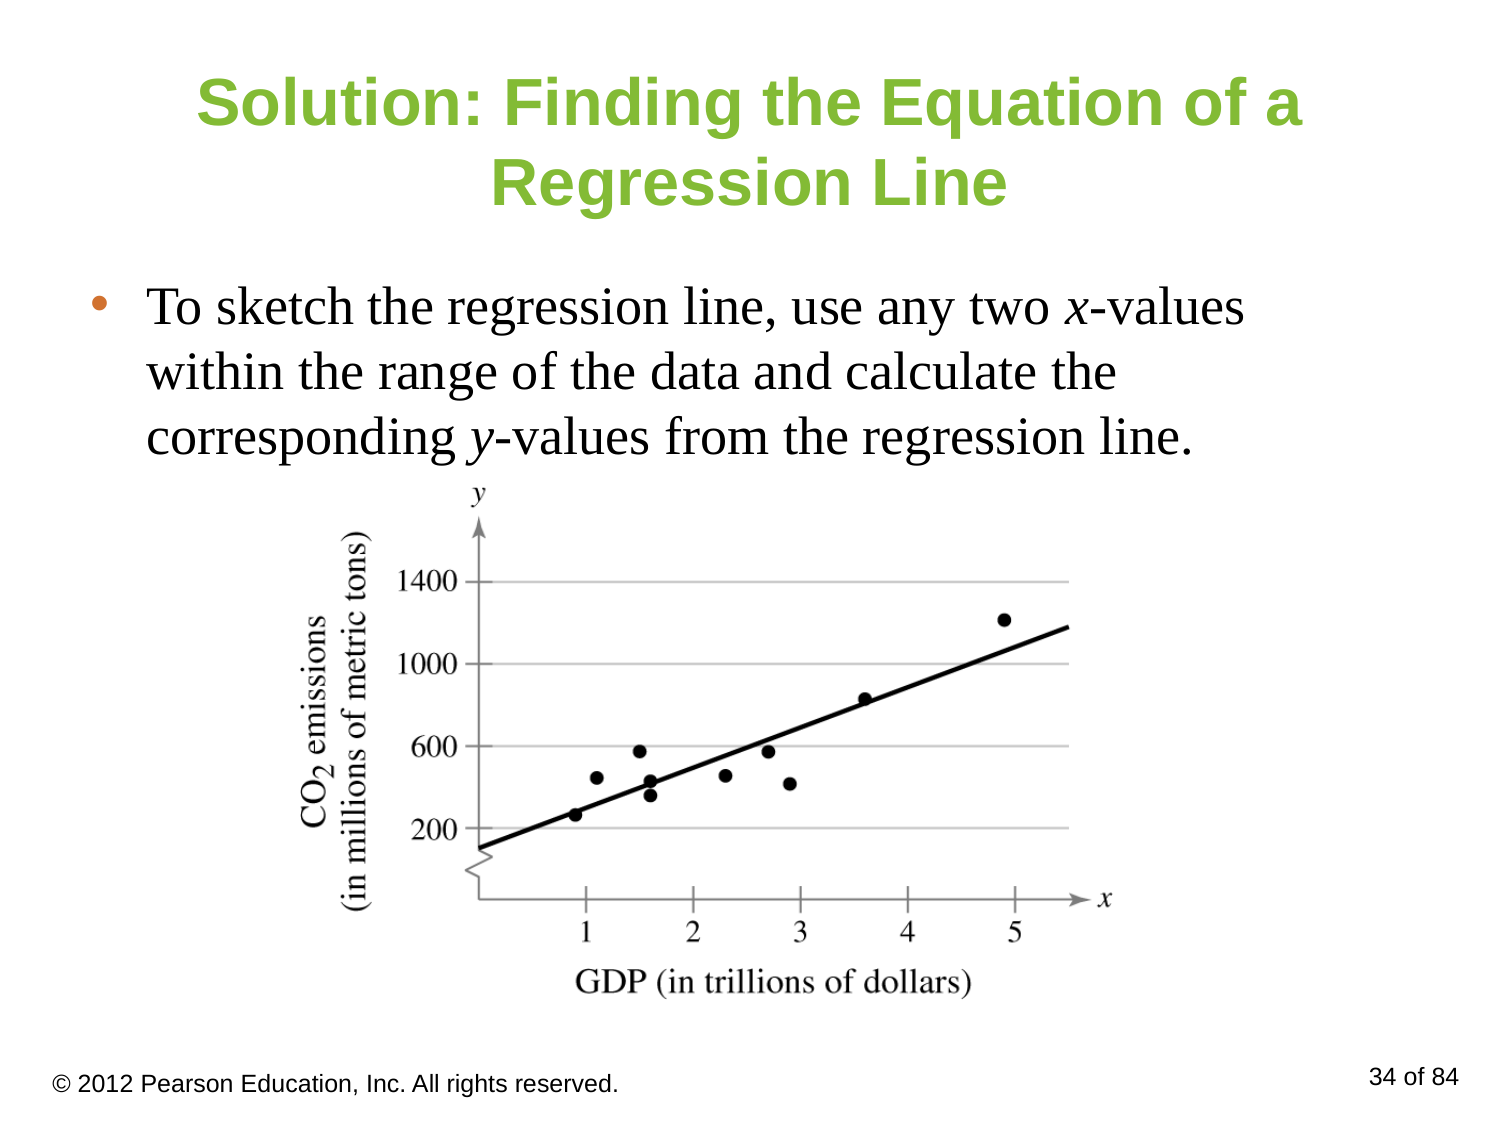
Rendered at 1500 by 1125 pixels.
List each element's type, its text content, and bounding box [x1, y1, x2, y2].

list To sketch the regression line, use any two x-values within the range of the data and calculate the corresponding y-values from the regression line. [75, 262, 1400, 488]
title Solution: Finding the Equation of a Regression Line [75, 45, 1425, 233]
picture [299, 487, 1113, 1001]
text_box © 2012 Pearson Education, Inc. All rights reserved. [37, 1052, 750, 1113]
text_box 34 of 84 [1124, 1052, 1475, 1113]
